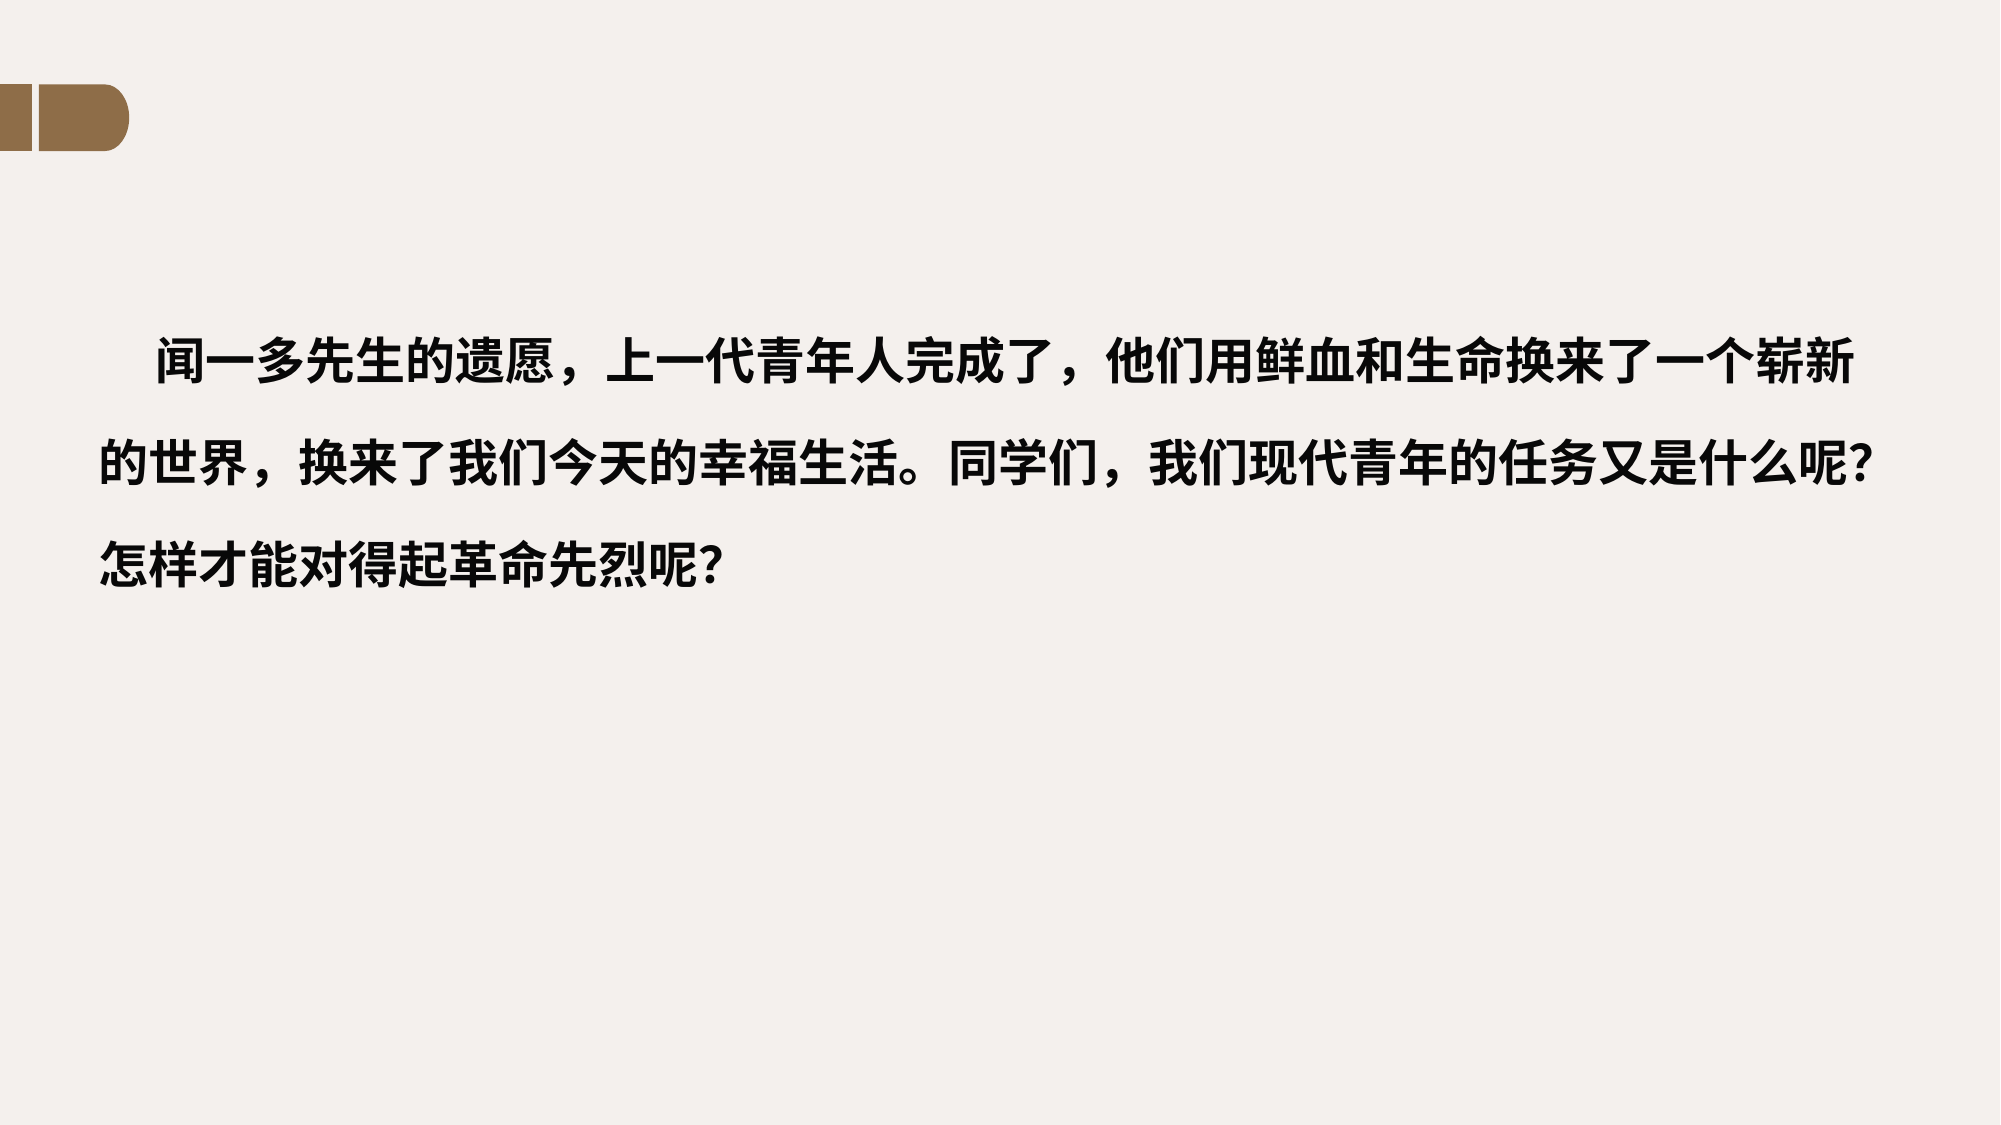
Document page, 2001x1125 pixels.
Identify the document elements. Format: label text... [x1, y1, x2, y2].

text_box 闻一多先生的遗愿，上一代青年人完成了，他们用鲜血和生命换来了一个崭新的世界，换来了我们今天的幸福生活。同学们，我们现代青年的任务又是什么呢？怎样才能对得起革命先烈呢？ [84, 286, 1895, 594]
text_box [0, 85, 129, 150]
